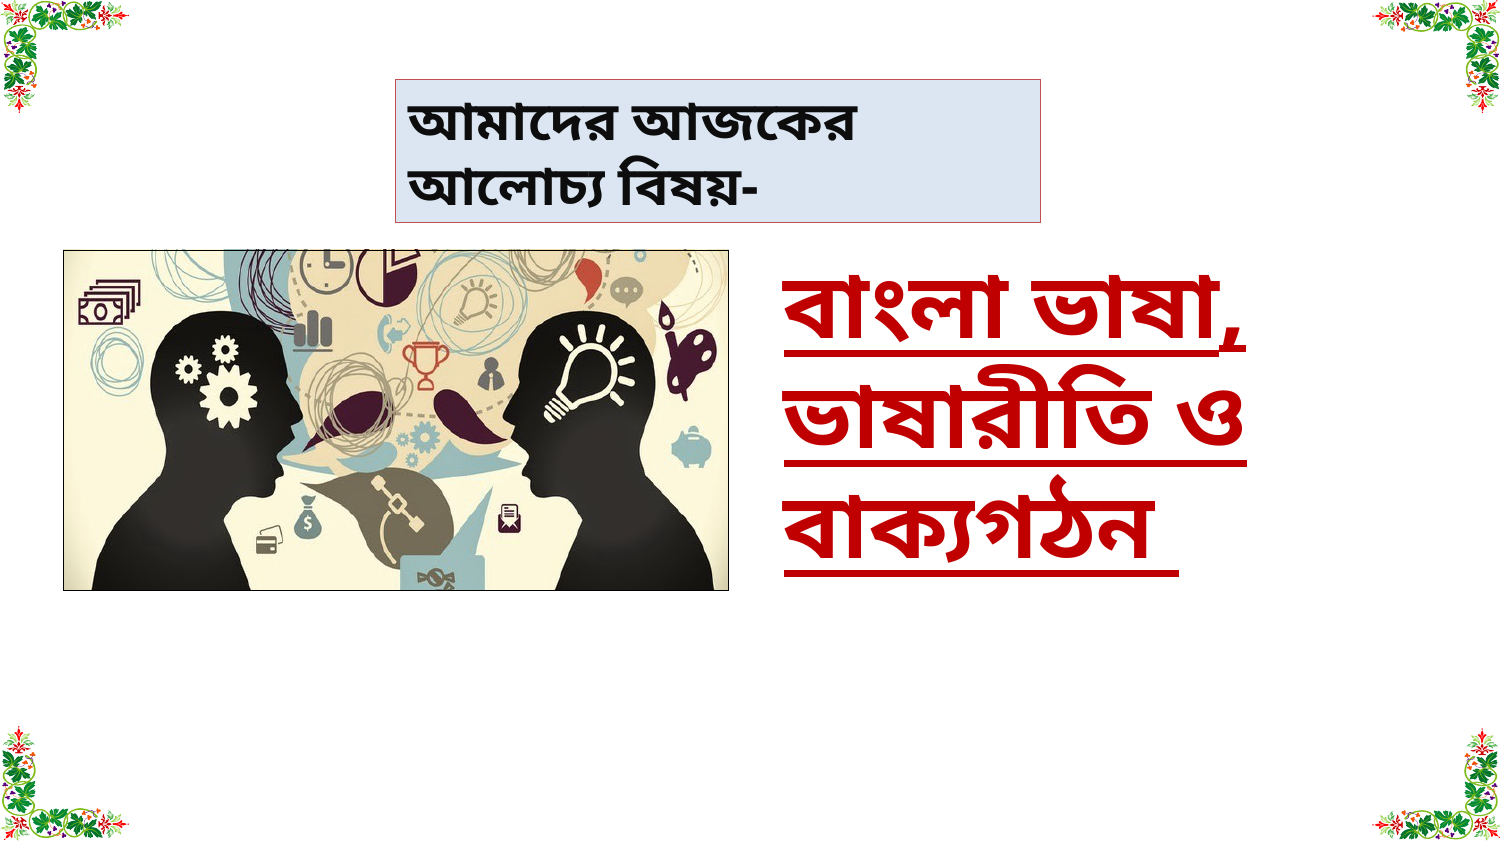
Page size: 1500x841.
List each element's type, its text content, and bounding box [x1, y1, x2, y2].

picture [1373, 0, 1500, 121]
picture [1371, 727, 1500, 841]
text_box বাংলা ভাষা, ভাষারীতি ও বাক্যগঠন [771, 158, 1458, 666]
picture [62, 249, 729, 591]
text_box আমাদের আজকের আলোচ্য বিষয়- [395, 79, 1041, 223]
picture [1, 718, 129, 841]
picture [0, 0, 130, 114]
